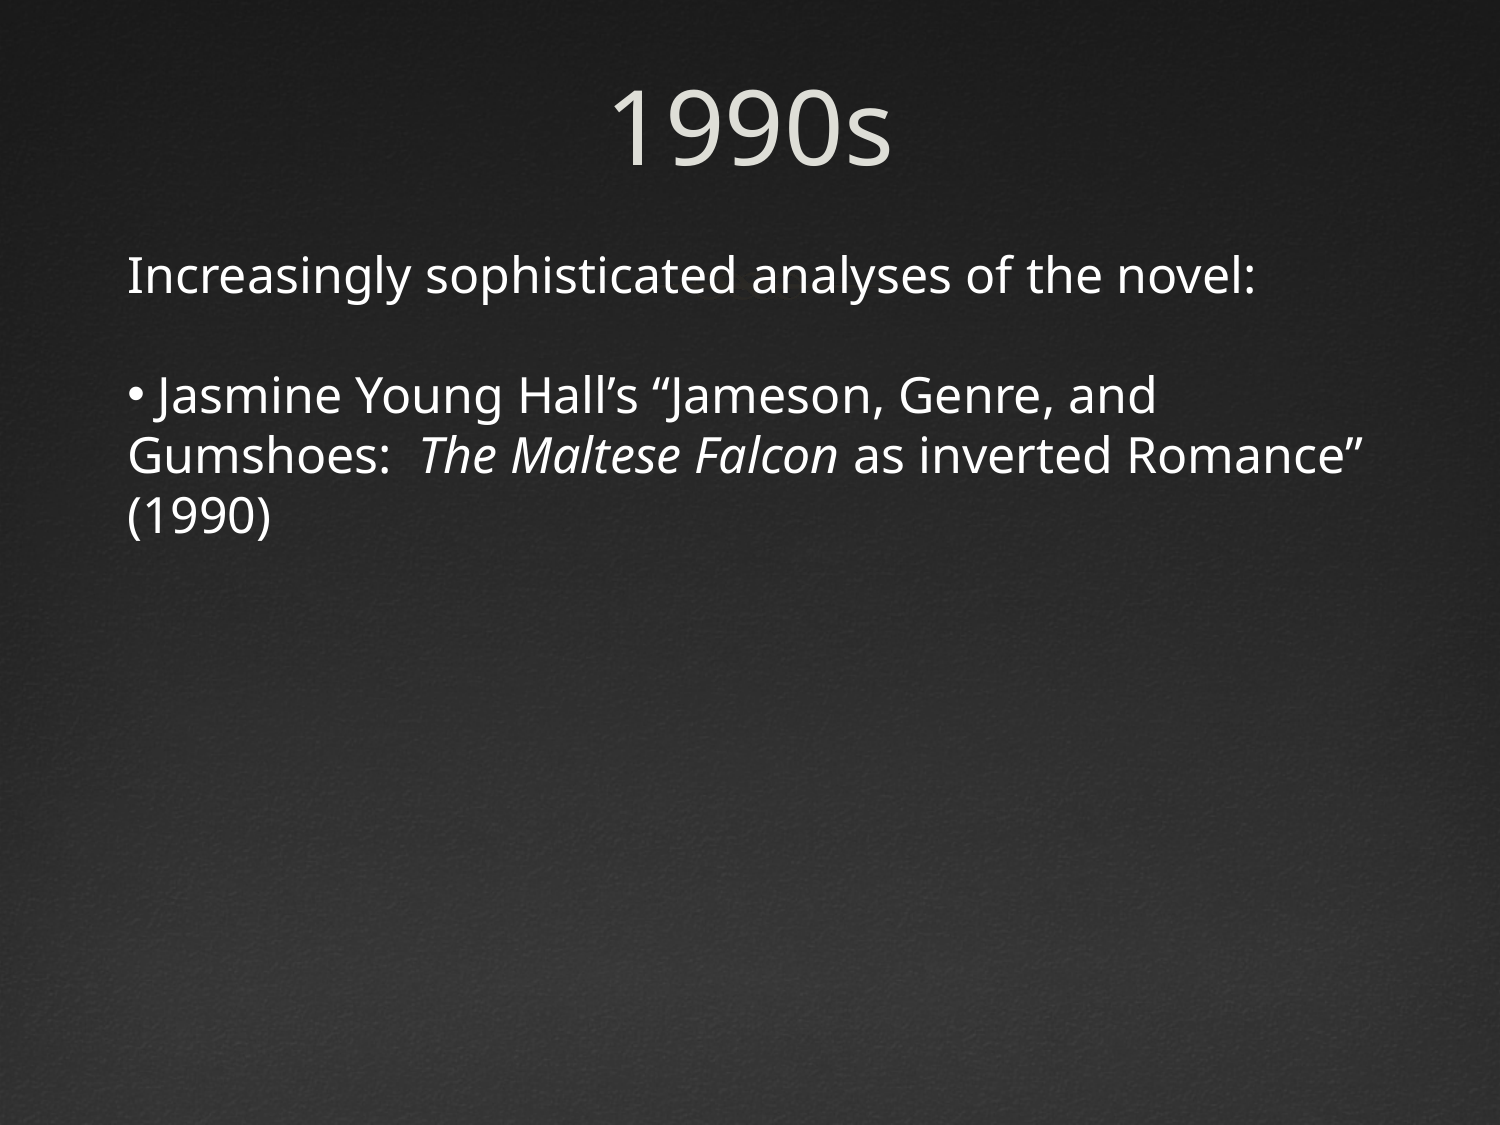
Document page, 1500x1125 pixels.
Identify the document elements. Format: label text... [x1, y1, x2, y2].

title 1990s [112, 11, 1388, 235]
text_box Increasingly sophisticated analyses of the novel: Jasmine Young Hall’s “Jameson, Genre, and Gumshoes: The Maltese Falcon as inverted Romance” (1990) [112, 235, 1388, 671]
